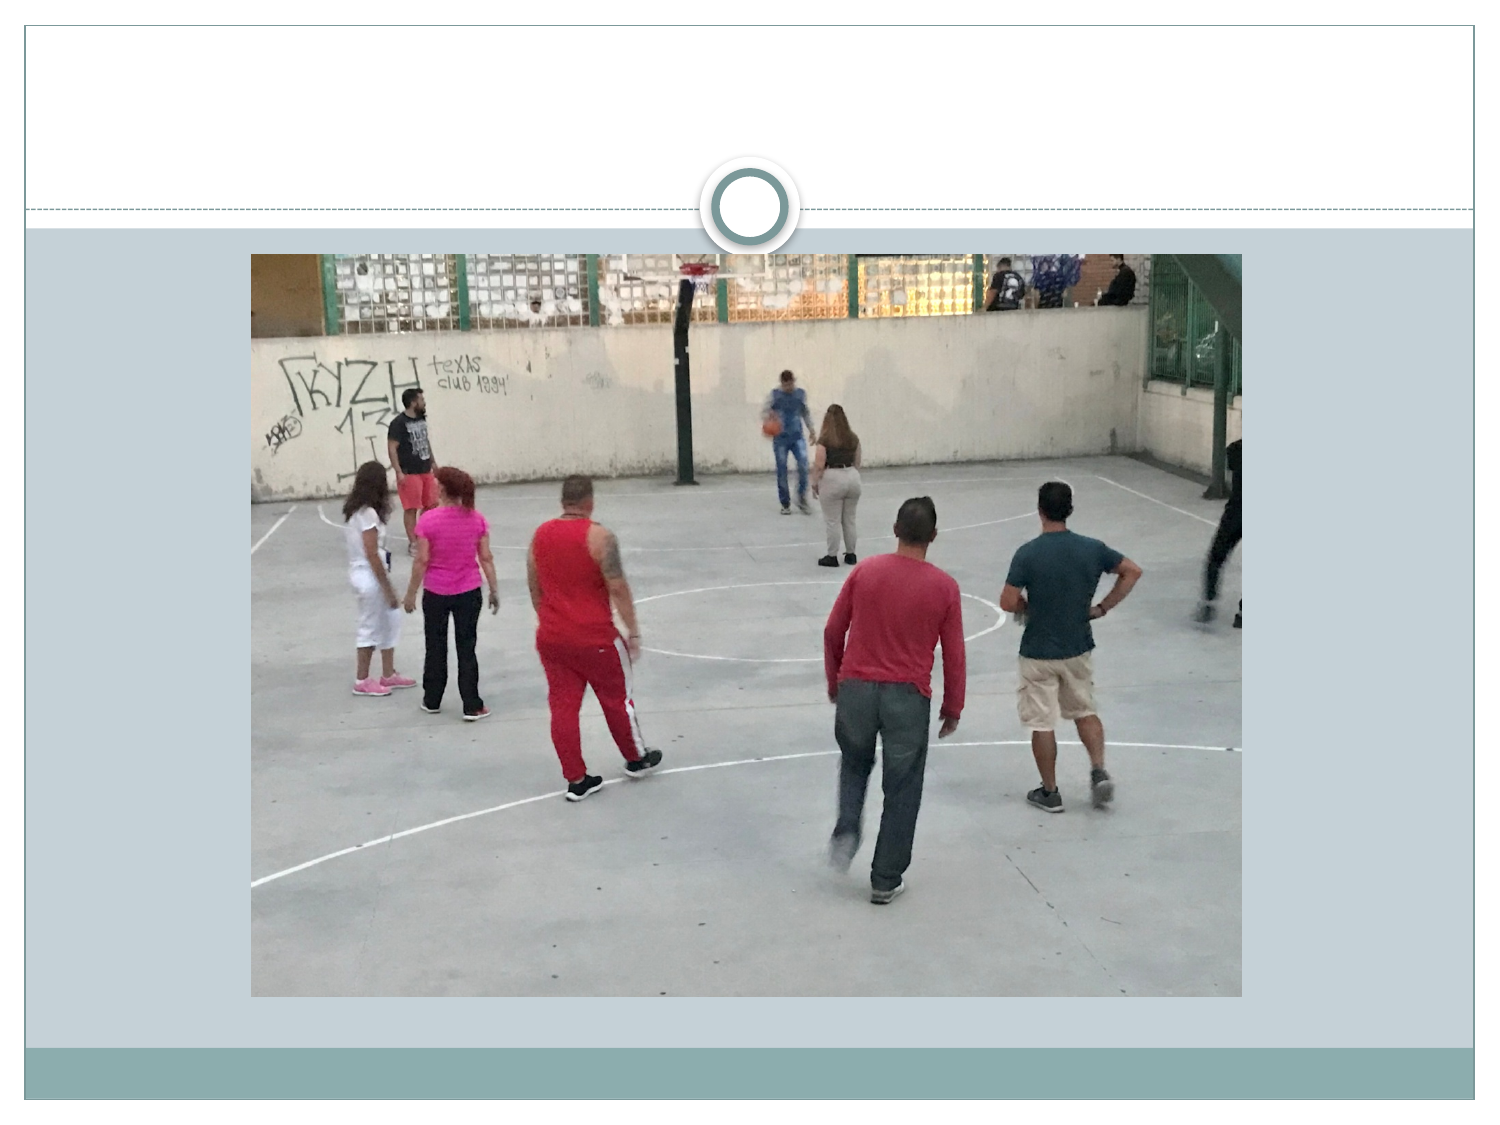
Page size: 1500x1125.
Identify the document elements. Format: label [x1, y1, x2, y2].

list [251, 254, 1243, 997]
